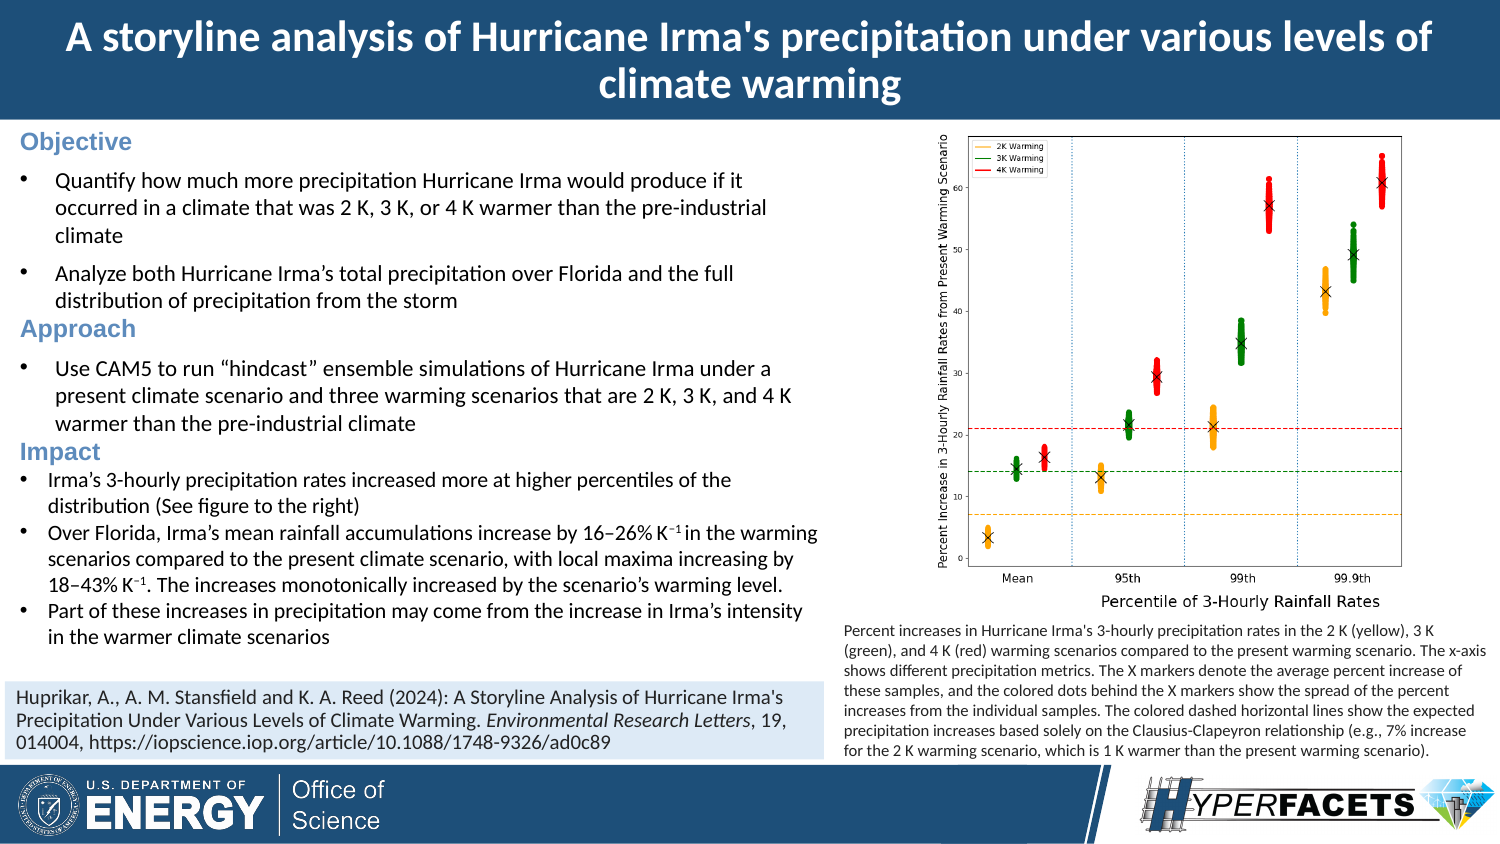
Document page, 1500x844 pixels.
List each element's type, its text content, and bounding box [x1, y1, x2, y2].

picture [18, 774, 385, 836]
picture [1135, 775, 1497, 835]
list Objective Quantify how much more precipitation Hurricane Irma would produce if it occurred in a climate that was 2 K, 3 K, or 4 K warmer than the pre-industrial climate Analyze both Hurricane Irma’s total precipitation over Florida and the full distribution of precipitation from the storm Approach Use CAM5 to run “hindcast” ensemble simulations of Hurricane Irma under a present climate scenario and three warming scenarios that are 2 K, 3 K, and 4 K warmer than the pre-industrial climate Impact Irma’s 3-hourly precipitation rates increased more at higher percentiles of the distribution (See figure to the right) Over Florida, Irma’s mean rainfall accumulations increase by 16–26% K−1 in the warming scenarios compared to the present climate scenario, with local maxima increasing by 18–43% K−1. The increases monotonically increased by the scenario’s warming level. Part of these increases in precipitation may come from the increase in Irma’s intensity in the warmer climate scenarios [8, 119, 833, 672]
text_box Percent increases in Hurricane Irma's 3-hourly precipitation rates in the 2 K (yellow), 3 K (green), and 4 K (red) warming scenarios compared to the present warming scenario. The x-axis shows different precipitation metrics. The X markers denote the average percent increase of these samples, and the colored dots behind the X markers show the spread of the percent increases from the individual samples. The colored dashed horizontal lines show the expected precipitation increases based solely on the Clausius-Clapeyron relationship (e.g., 7% increase for the 2 K warming scenario, which is 1 K warmer than the present warming scenario). [832, 614, 1500, 766]
list Huprikar, A., A. M. Stansfield and K. A. Reed (2024): A Storyline Analysis of Hurricane Irma's Precipitation Under Various Levels of Climate Warming. Environmental Research Letters, 19, 014004, https://iopscience.iop.org/article/10.1088/1748-9326/ad0c89 [4, 681, 824, 760]
picture [923, 124, 1409, 615]
list A storyline analysis of Hurricane Irma's precipitation under various levels of climate warming [0, 1, 1500, 120]
